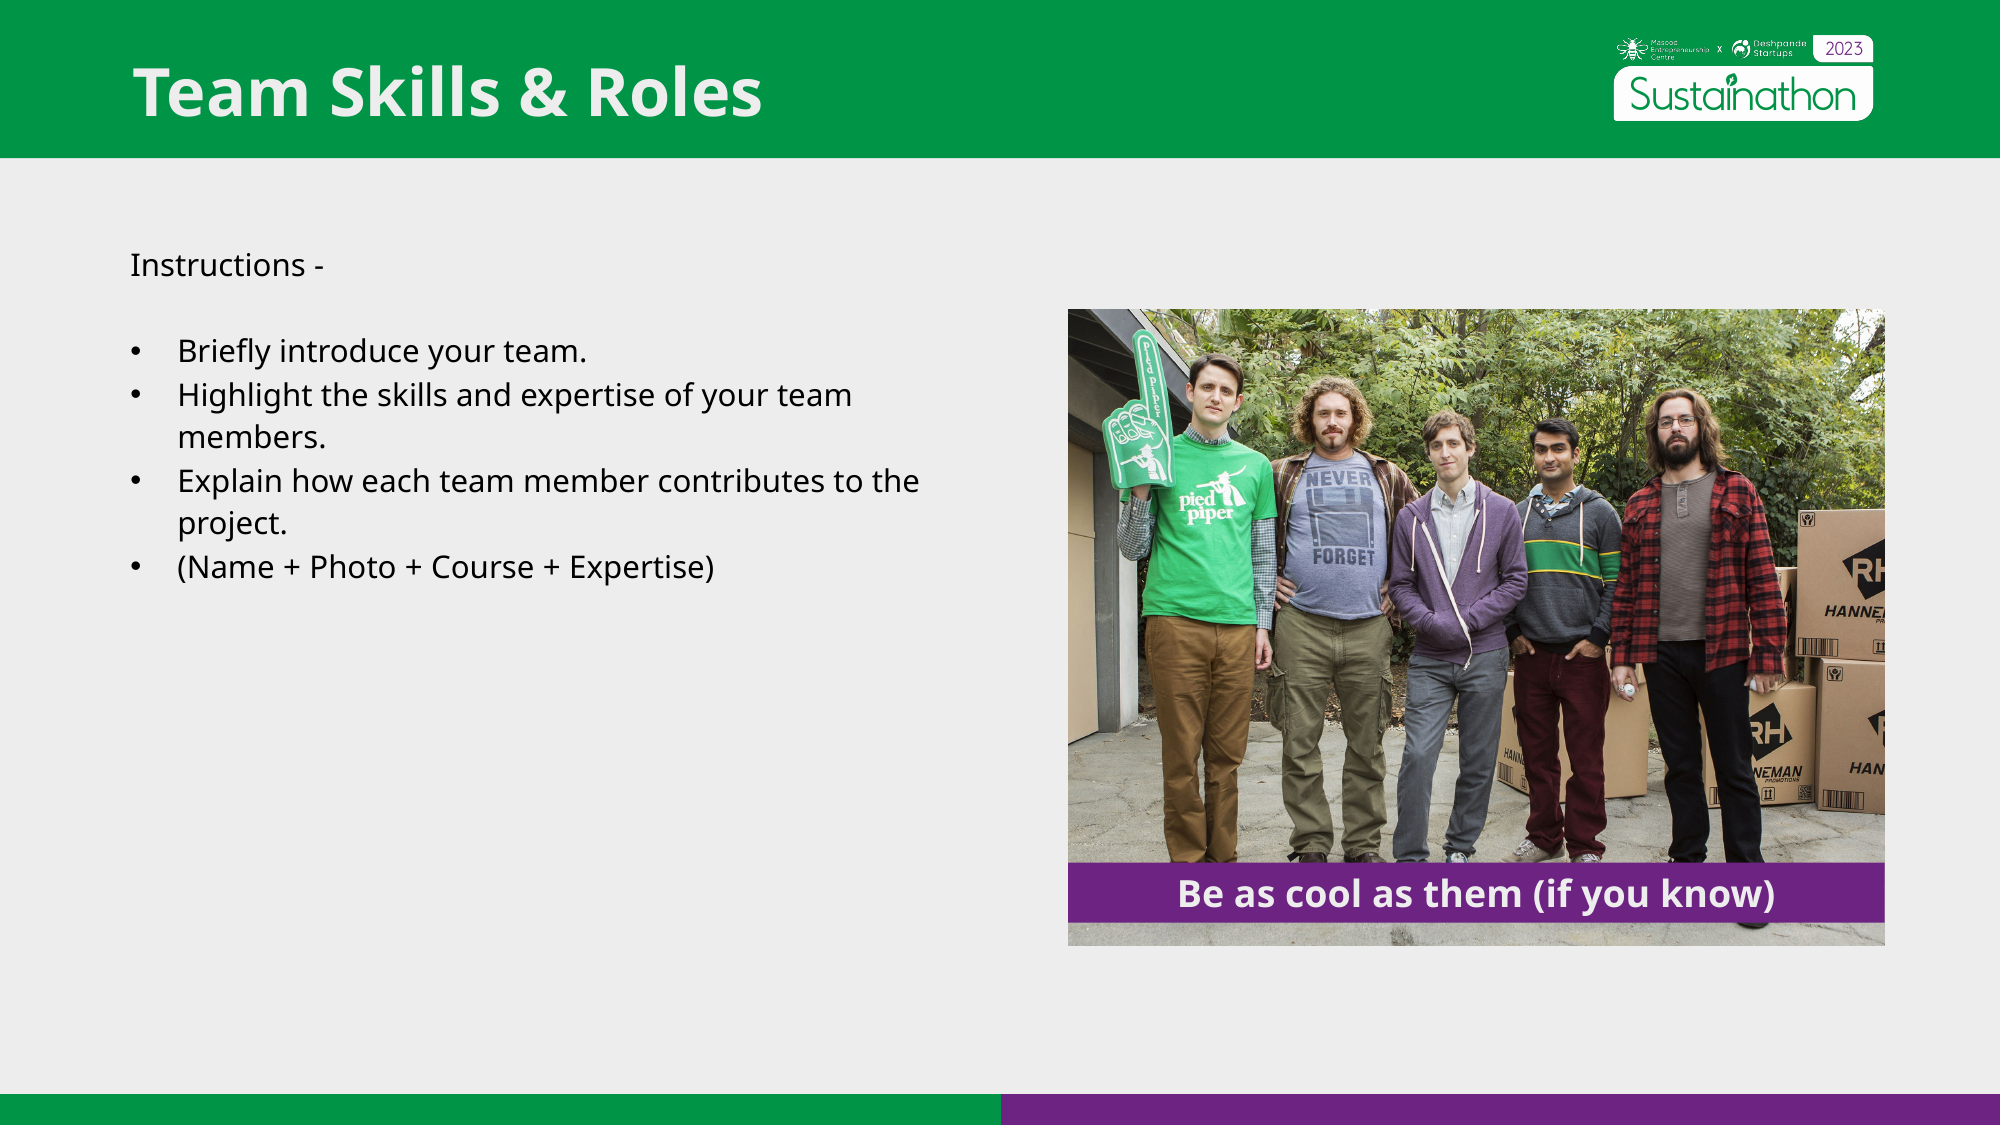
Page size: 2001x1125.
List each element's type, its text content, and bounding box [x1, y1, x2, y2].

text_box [1067, 309, 1885, 946]
picture [1609, 33, 1877, 125]
text_box Team Skills & Roles [117, 42, 1266, 138]
text_box Instructions - Briefly introduce your team. Highlight the skills and expertise of your team members. Explain how each team member contributes to the project. (Name + Photo + Course + Expertise) [115, 224, 1000, 946]
